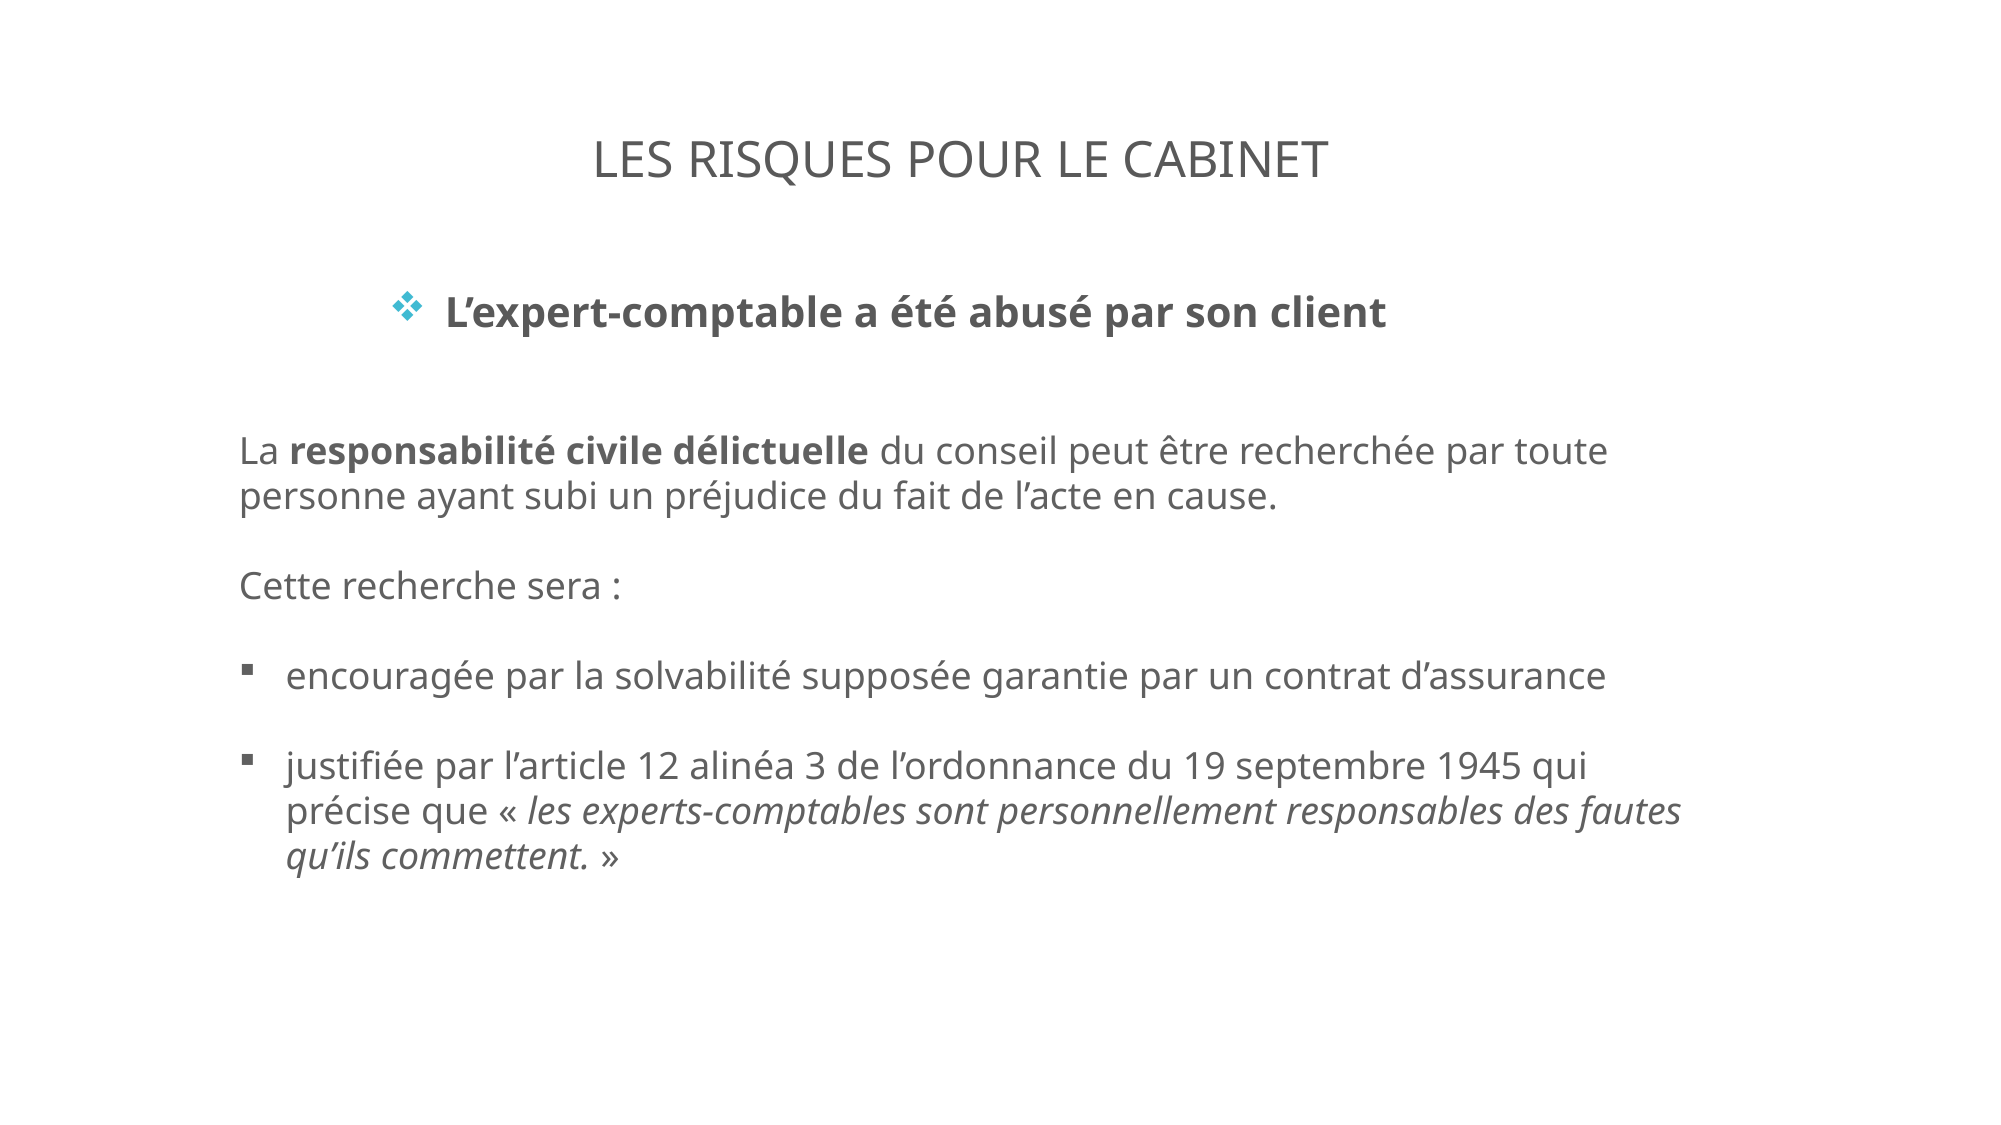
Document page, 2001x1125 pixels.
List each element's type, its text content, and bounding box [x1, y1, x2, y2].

text_box LES RISQUES POUR LE CABINET L’expert-comptable a été abusé par son client La responsabilité civile délictuelle du conseil peut être recherchée par toute personne ayant subi un préjudice du fait de l’acte en cause. Cette recherche sera : encouragée par la solvabilité supposée garantie par un contrat d’assurance justifiée par l’article 12 alinéa 3 de l’ordonnance du 19 septembre 1945 qui précise que « les experts-comptables sont personnellement responsables des fautes qu’ils commettent. » [223, 126, 1699, 885]
